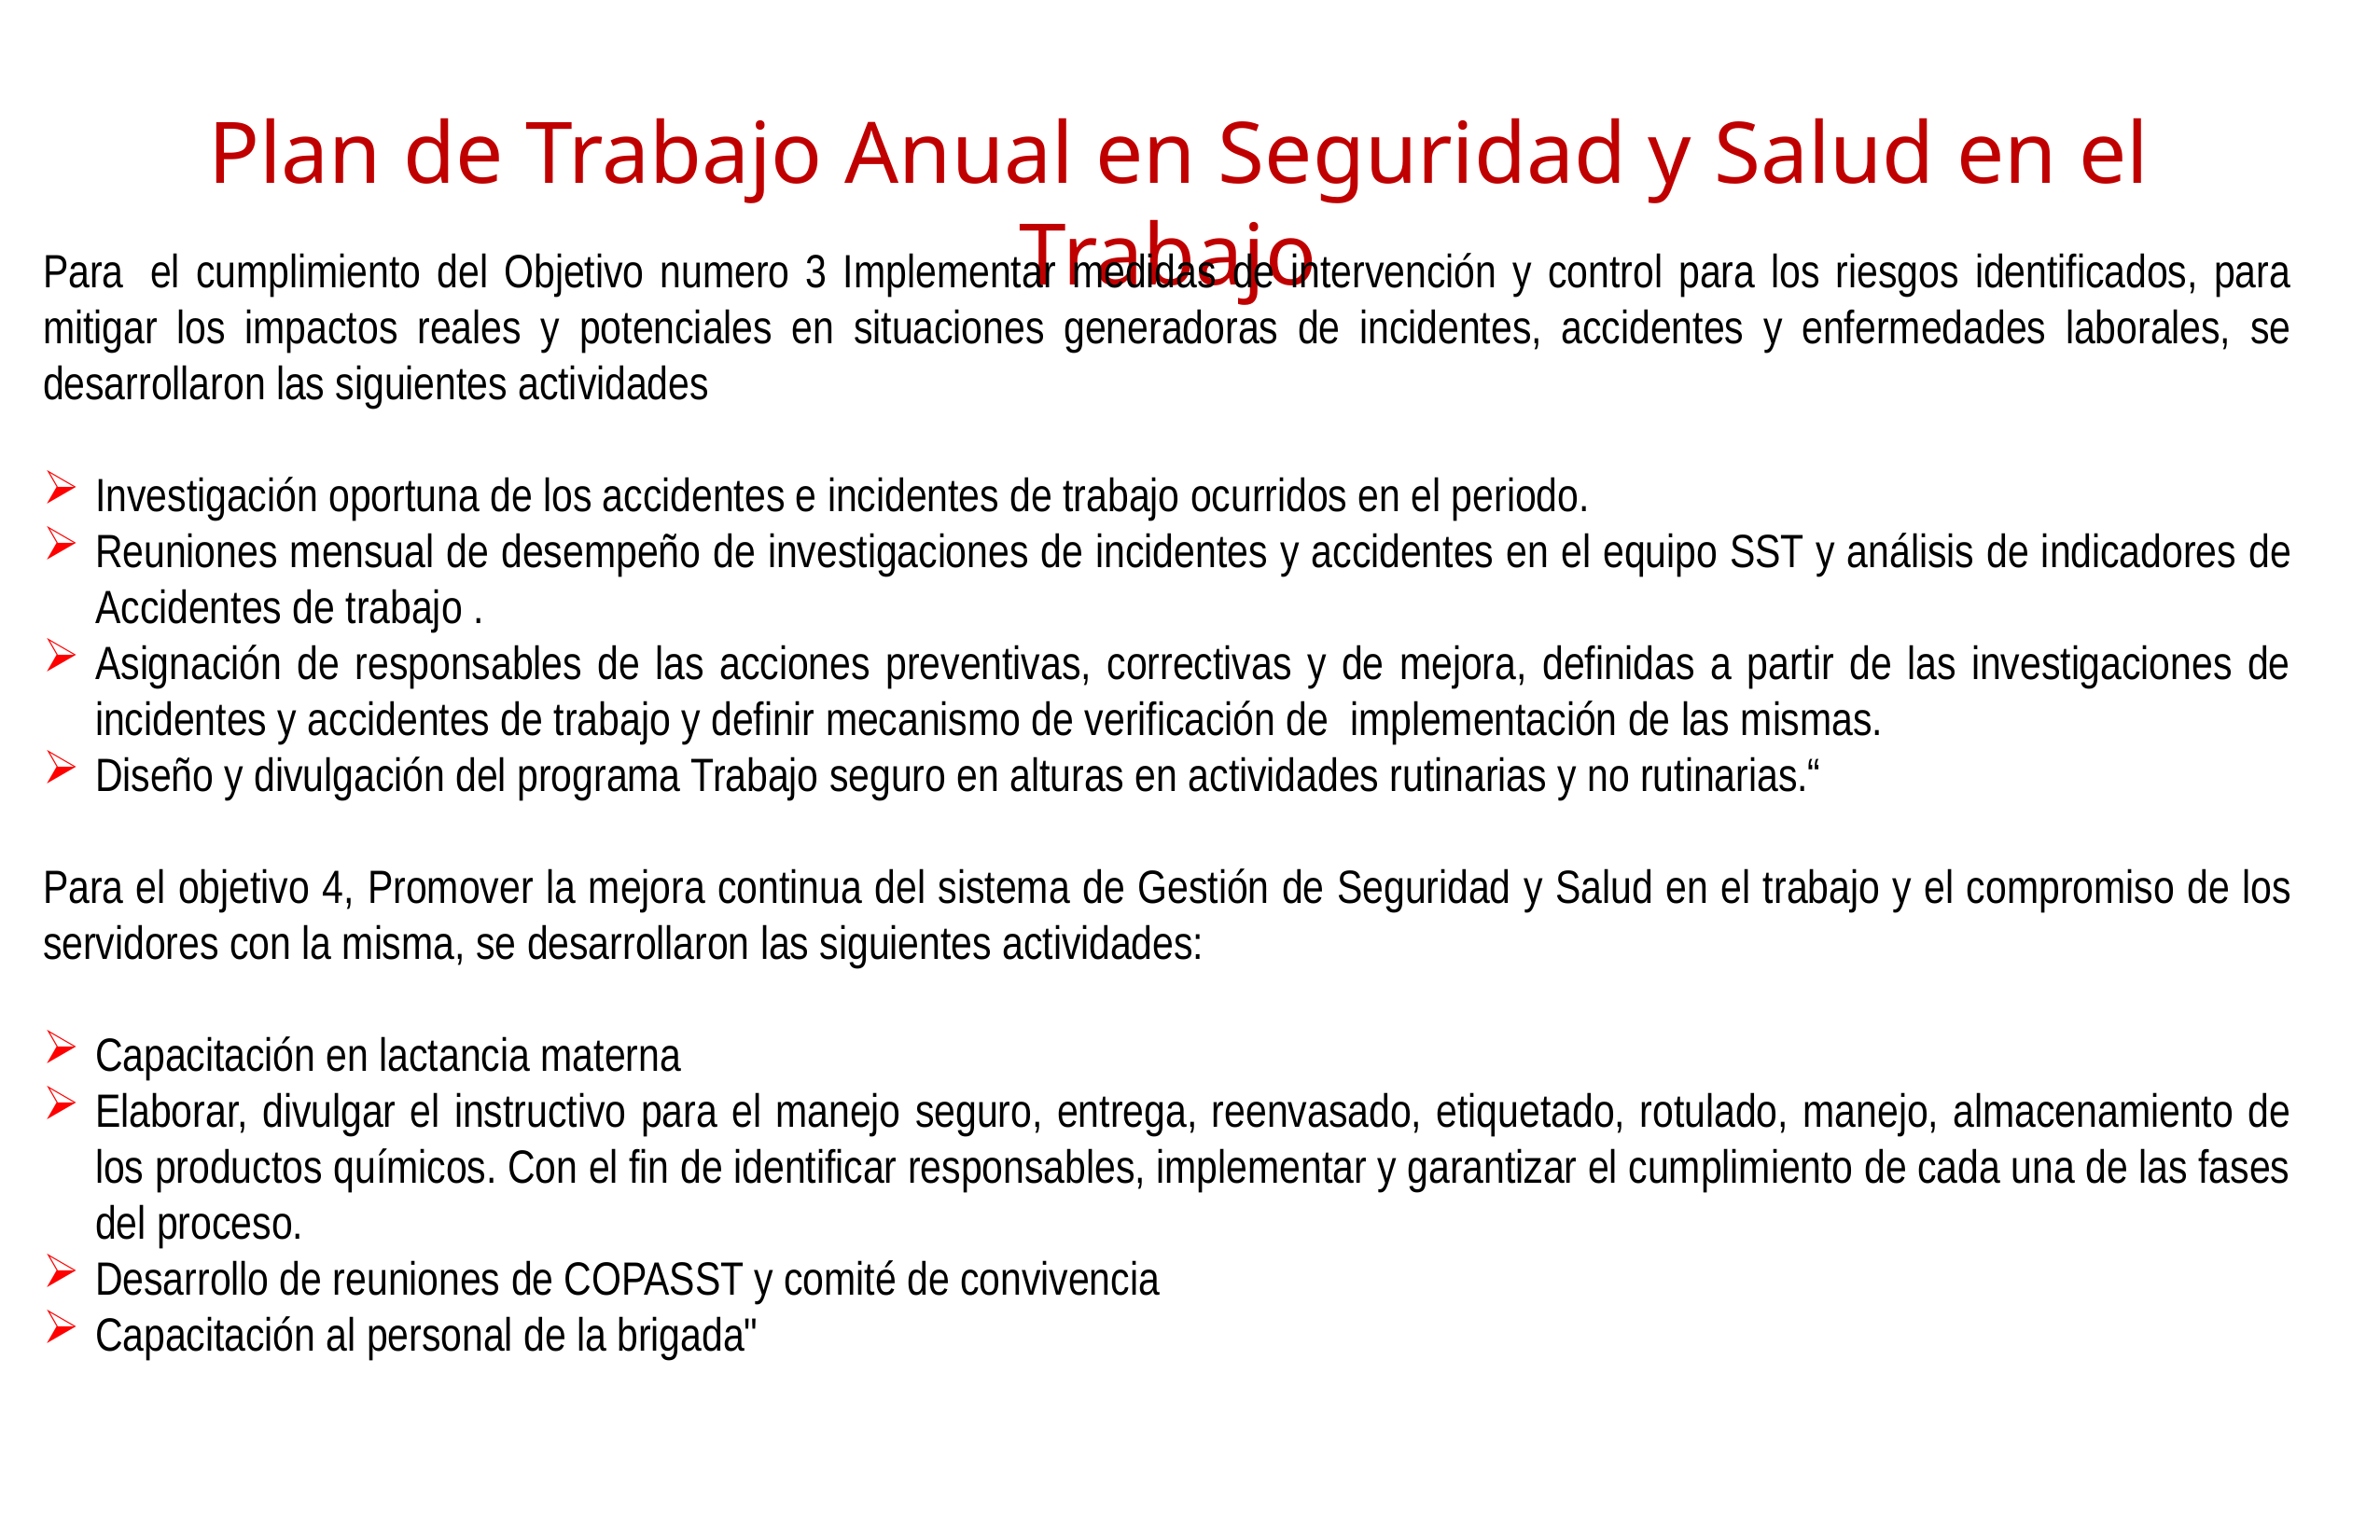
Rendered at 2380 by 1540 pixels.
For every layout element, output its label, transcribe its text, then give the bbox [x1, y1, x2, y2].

title Plan de Trabajo Anual en Seguridad y Salud en el Trabajo [80, 89, 2278, 234]
text_box Para el cumplimiento del Objetivo numero 3 Implementar medidas de intervención y control para los riesgos identificados, para mitigar los impactos reales y potenciales en situaciones generadoras de incidentes, accidentes y enfermedades laborales, se desarrollaron las siguientes actividades Investigación oportuna de los accidentes e incidentes de trabajo ocurridos en el periodo. Reuniones mensual de desempeño de investigaciones de incidentes y accidentes en el equipo SST y análisis de indicadores de Accidentes de trabajo . Asignación de responsables de las acciones preventivas, correctivas y de mejora, definidas a partir de las investigaciones de incidentes y accidentes de trabajo y definir mecanismo de verificación de implementación de las mismas. Diseño y divulgación del programa Trabajo seguro en alturas en actividades rutinarias y no rutinarias.“ Para el objetivo 4, Promover la mejora continua del sistema de Gestión de Seguridad y Salud en el trabajo y el compromiso de los servidores con la misma, se desarrollaron las siguientes actividades: Capacitación en lactancia materna Elaborar, divulgar el instructivo para el manejo seguro, entrega, reenvasado, etiquetado, rotulado, manejo, almacenamiento de los productos químicos. Con el fin de identificar responsables, implementar y garantizar el cumplimiento de cada una de las fases del proceso. Desarrollo de reuniones de COPASST y comité de convivencia Capacitación al personal de la brigada" Visto el avance de los planes institucionales, se presentan enseguida, los avances en la Implementación de las políticas del Modelo Integrado de Planeación y Gestión- MIPG [29, 234, 2307, 1540]
